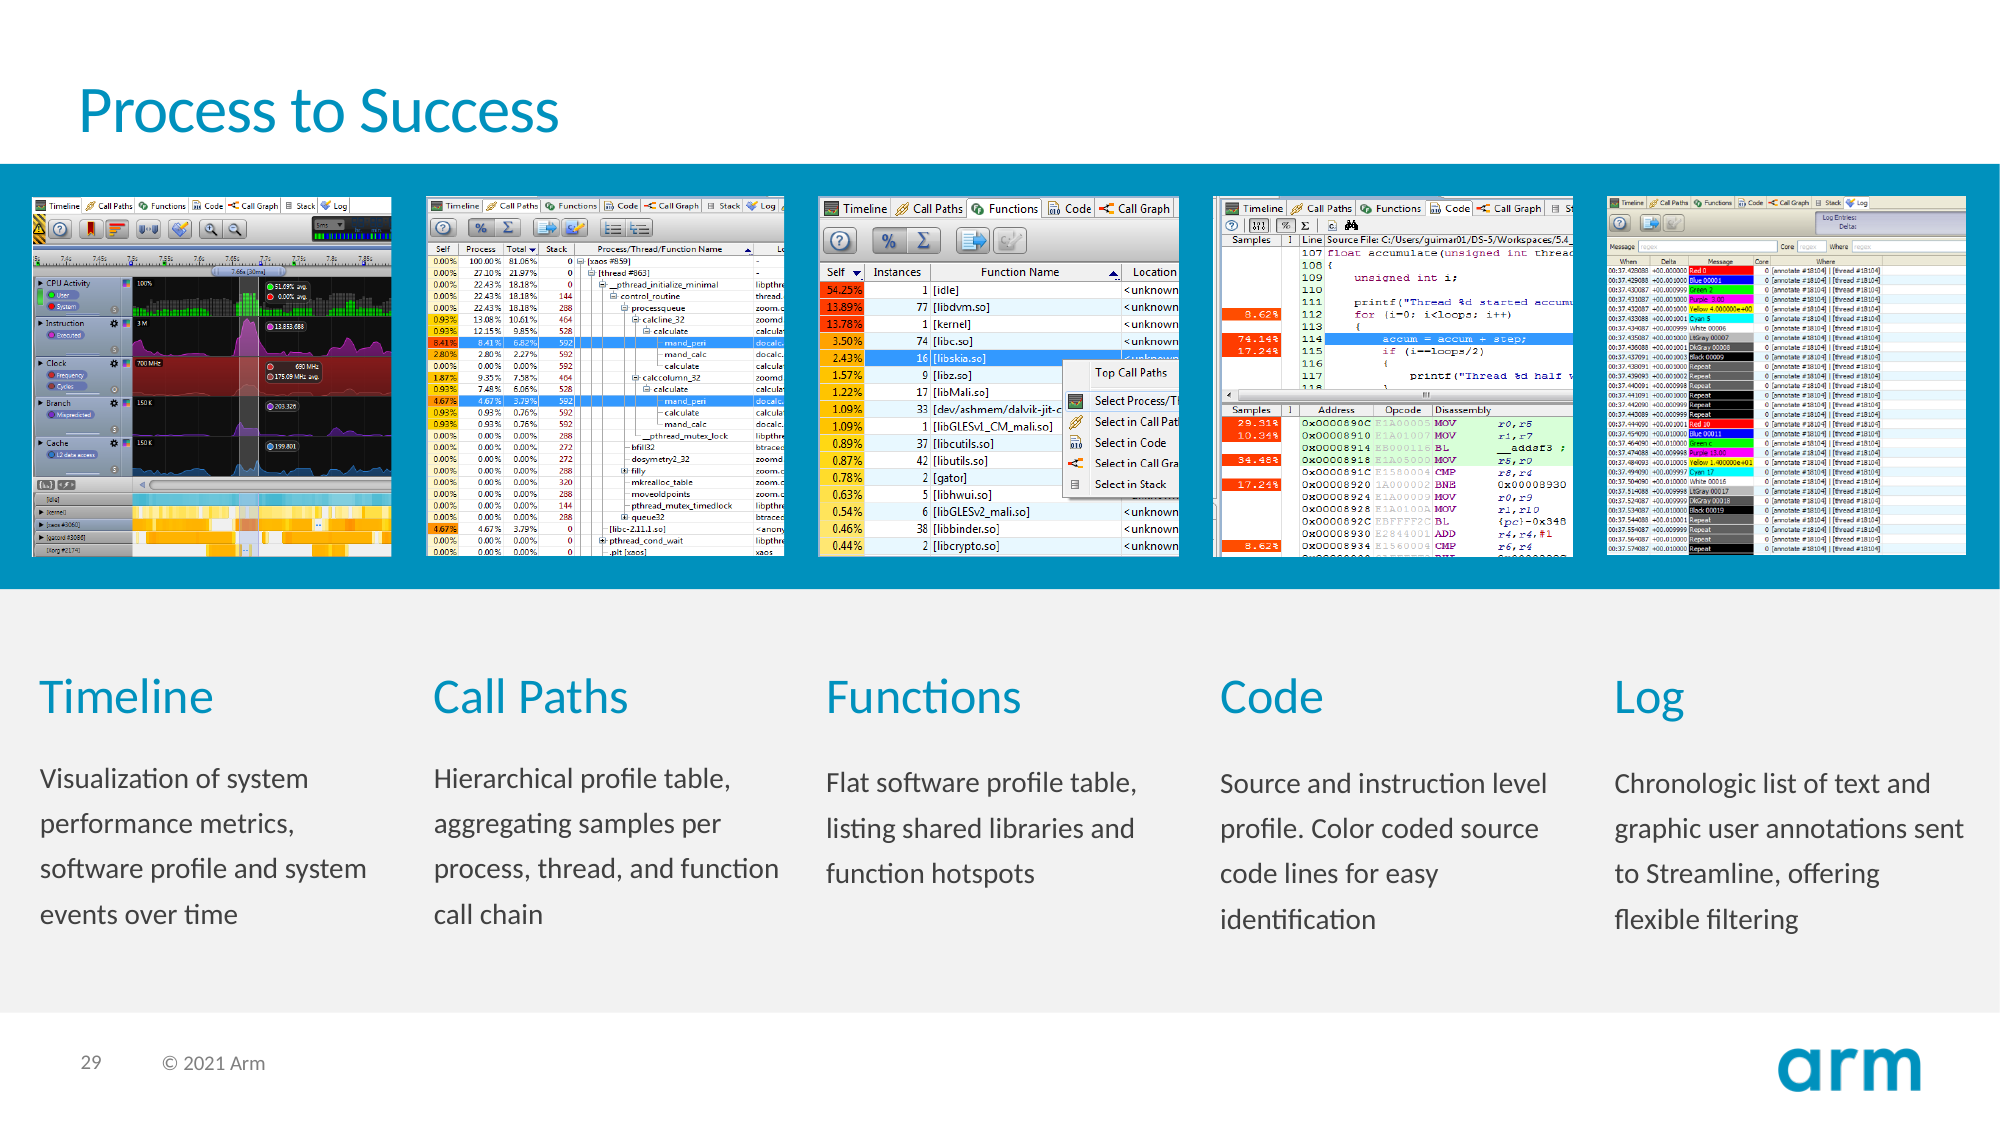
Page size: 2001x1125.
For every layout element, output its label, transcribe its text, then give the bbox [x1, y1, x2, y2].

picture [1608, 197, 1965, 554]
text_box Flat software profile table, listing shared libraries and function hotspots [818, 753, 1179, 890]
text_box Timeline [31, 663, 392, 727]
text_box Hierarchical profile table, aggregating samples per process, thread, and function call chain [426, 748, 785, 931]
text_box [0, 590, 2000, 1013]
text_box Source and instruction level profile. Color coded source code lines for easy identification [1212, 753, 1573, 936]
picture [1214, 197, 1572, 556]
text_box Functions [818, 663, 1117, 727]
text_box [0, 163, 2000, 590]
picture [427, 197, 784, 555]
picture [32, 198, 391, 556]
picture [819, 197, 1178, 556]
text_box Visualization of system performance metrics, software profile and system events over time [32, 748, 392, 931]
text_box Code [1213, 663, 1511, 727]
title Process to Success [78, 78, 1922, 186]
picture [1777, 1047, 1922, 1093]
text_box Chronologic list of text and graphic user annotations sent to Streamline, offering flexible filtering [1607, 753, 1966, 981]
text_box Call Paths [426, 663, 725, 727]
text_box Log [1607, 663, 1906, 727]
